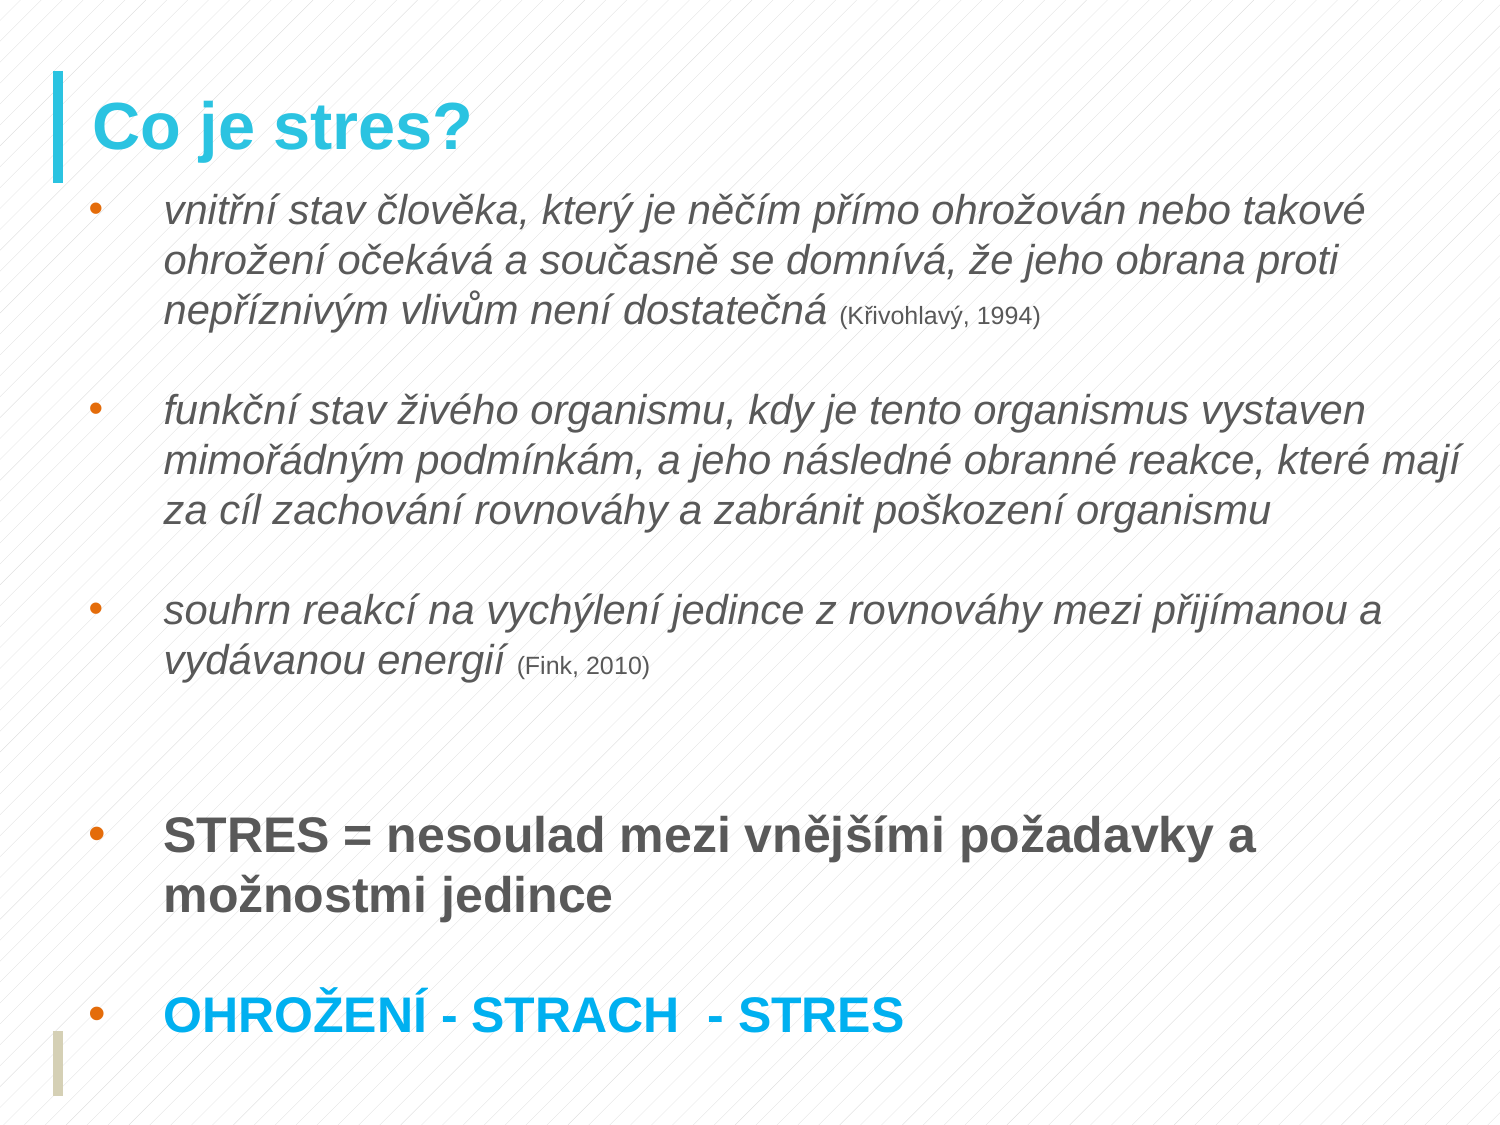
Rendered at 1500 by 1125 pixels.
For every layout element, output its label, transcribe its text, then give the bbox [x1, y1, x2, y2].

title Co je stres? [77, 75, 1432, 172]
text_box vnitřní stav člověka, který je něčím přímo ohrožován nebo takové ohrožení očekává a současně se domnívá, že jeho obrana proti nepříznivým vlivům není dostatečná (Křivohlavý, 1994) funkční stav živého organismu, kdy je tento organismus vystaven mimořádným podmínkám, a jeho následné obranné reakce, které mají za cíl zachování rovnováhy a zabránit poškození organismu souhrn reakcí na vychýlení jedince z rovnováhy mezi přijímanou a vydávanou energií (Fink, 2010) STRES = nesoulad mezi vnějšími požadavky a možnostmi jedince OHROŽENÍ - STRACH - STRES [73, 175, 1500, 1125]
